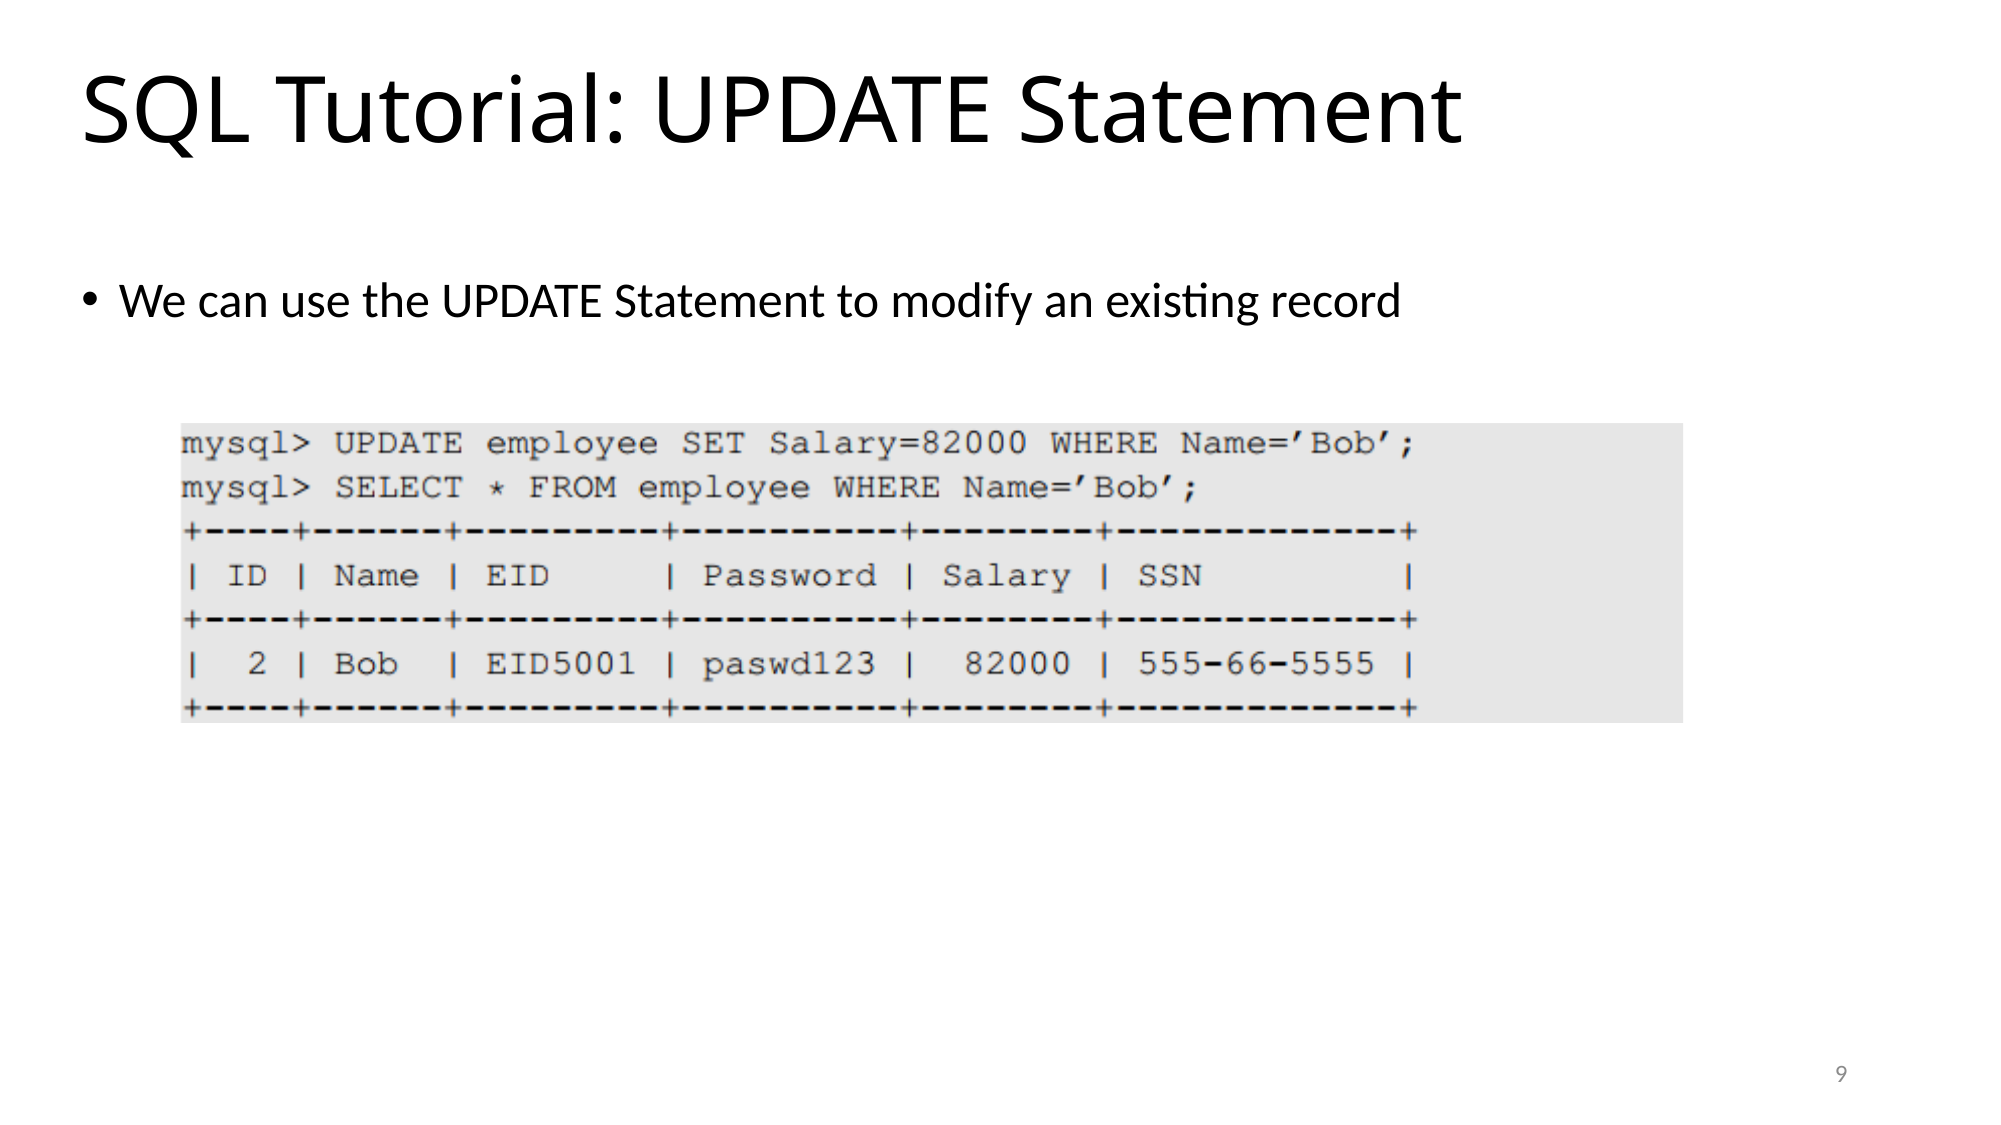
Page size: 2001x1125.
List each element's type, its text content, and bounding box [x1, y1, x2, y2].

list We can use the UPDATE Statement to modify an existing record [66, 185, 1863, 1100]
title SQL Tutorial: UPDATE Statement [66, 4, 1863, 185]
picture [177, 423, 1684, 723]
slide_number 9 [1412, 1042, 1863, 1103]
